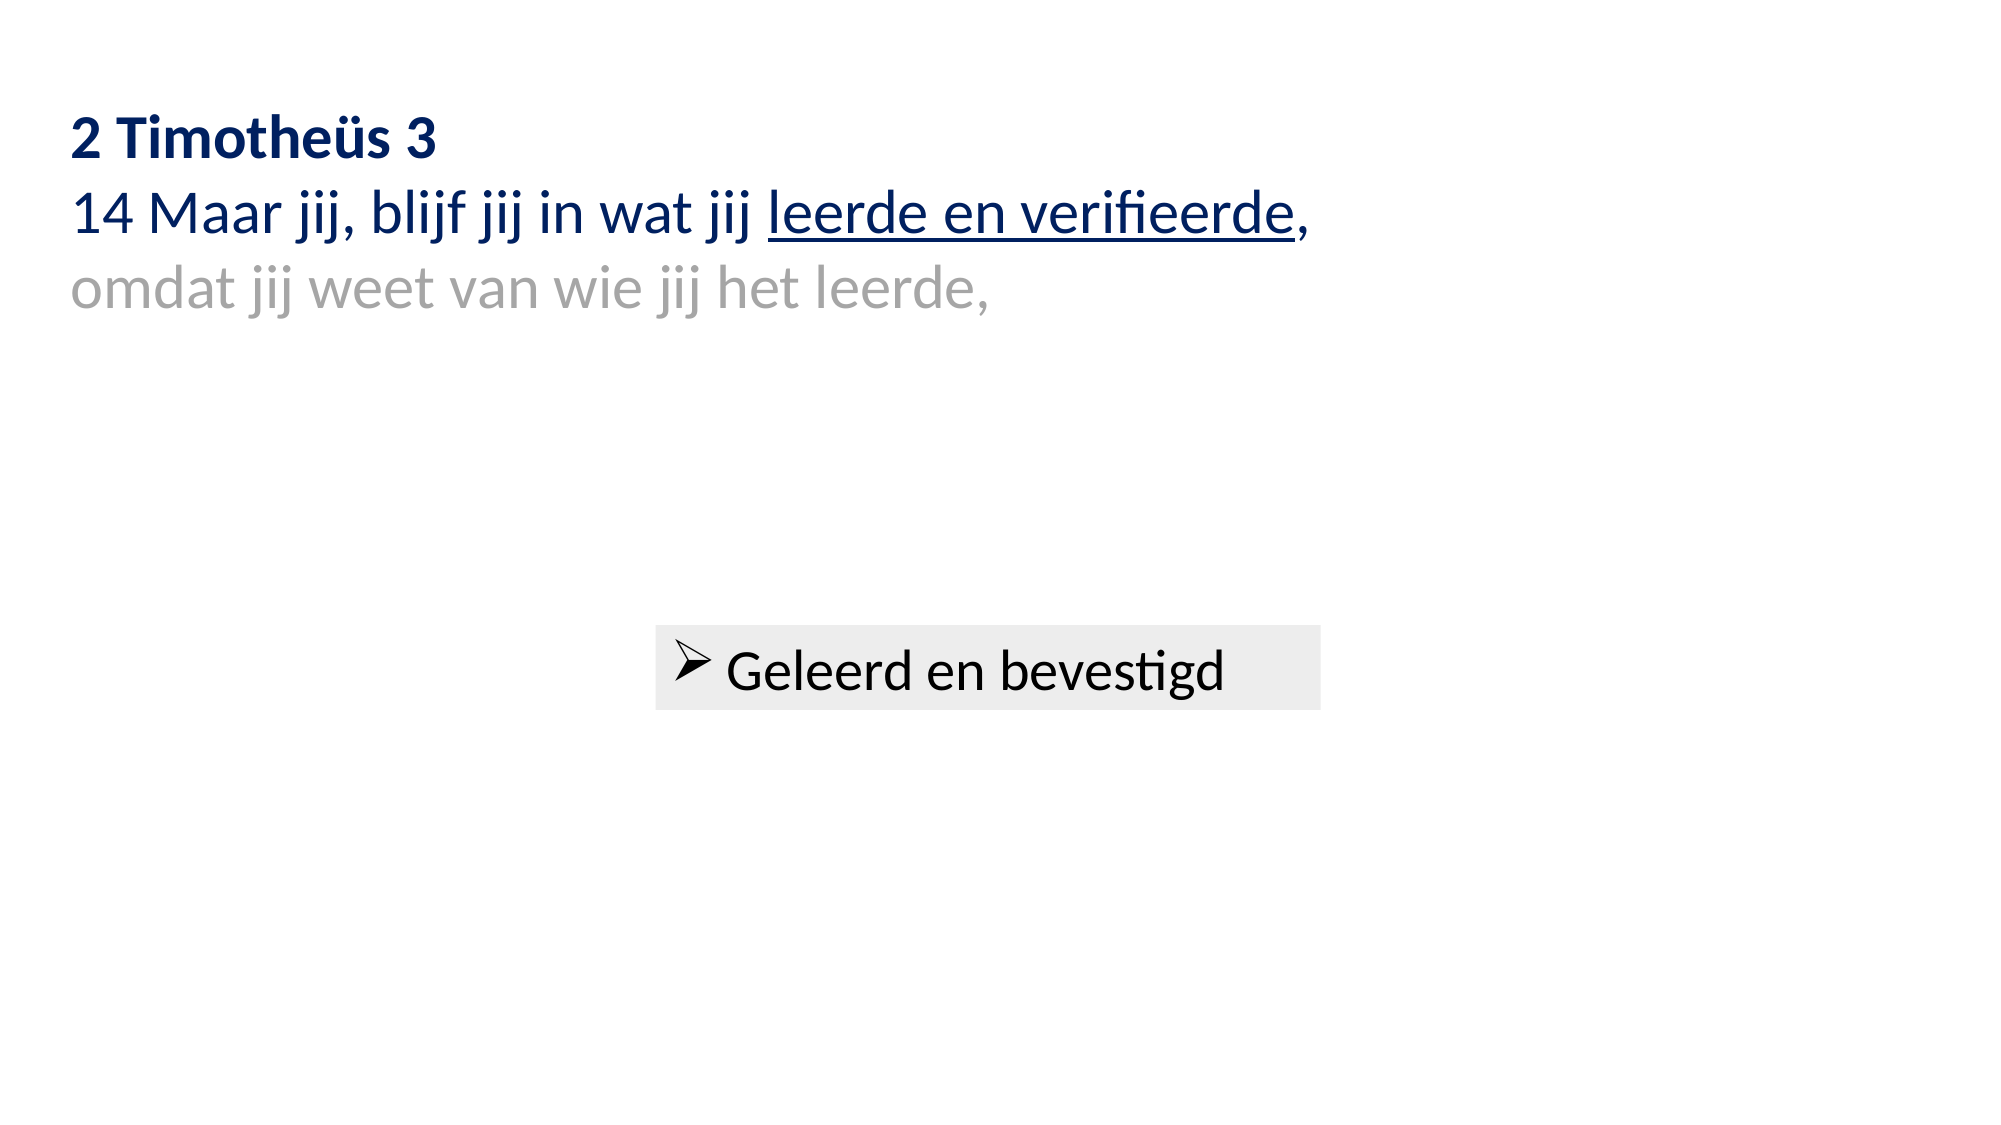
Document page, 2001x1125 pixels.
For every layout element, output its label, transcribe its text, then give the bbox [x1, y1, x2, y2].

text_box 2 Timotheüs 3 14 Maar jij, blijf jij in wat jij leerde en verifieerde, omdat jij weet van wie jij het leerde, [55, 88, 1921, 329]
text_box Geleerd en bevestigd [655, 625, 1321, 710]
